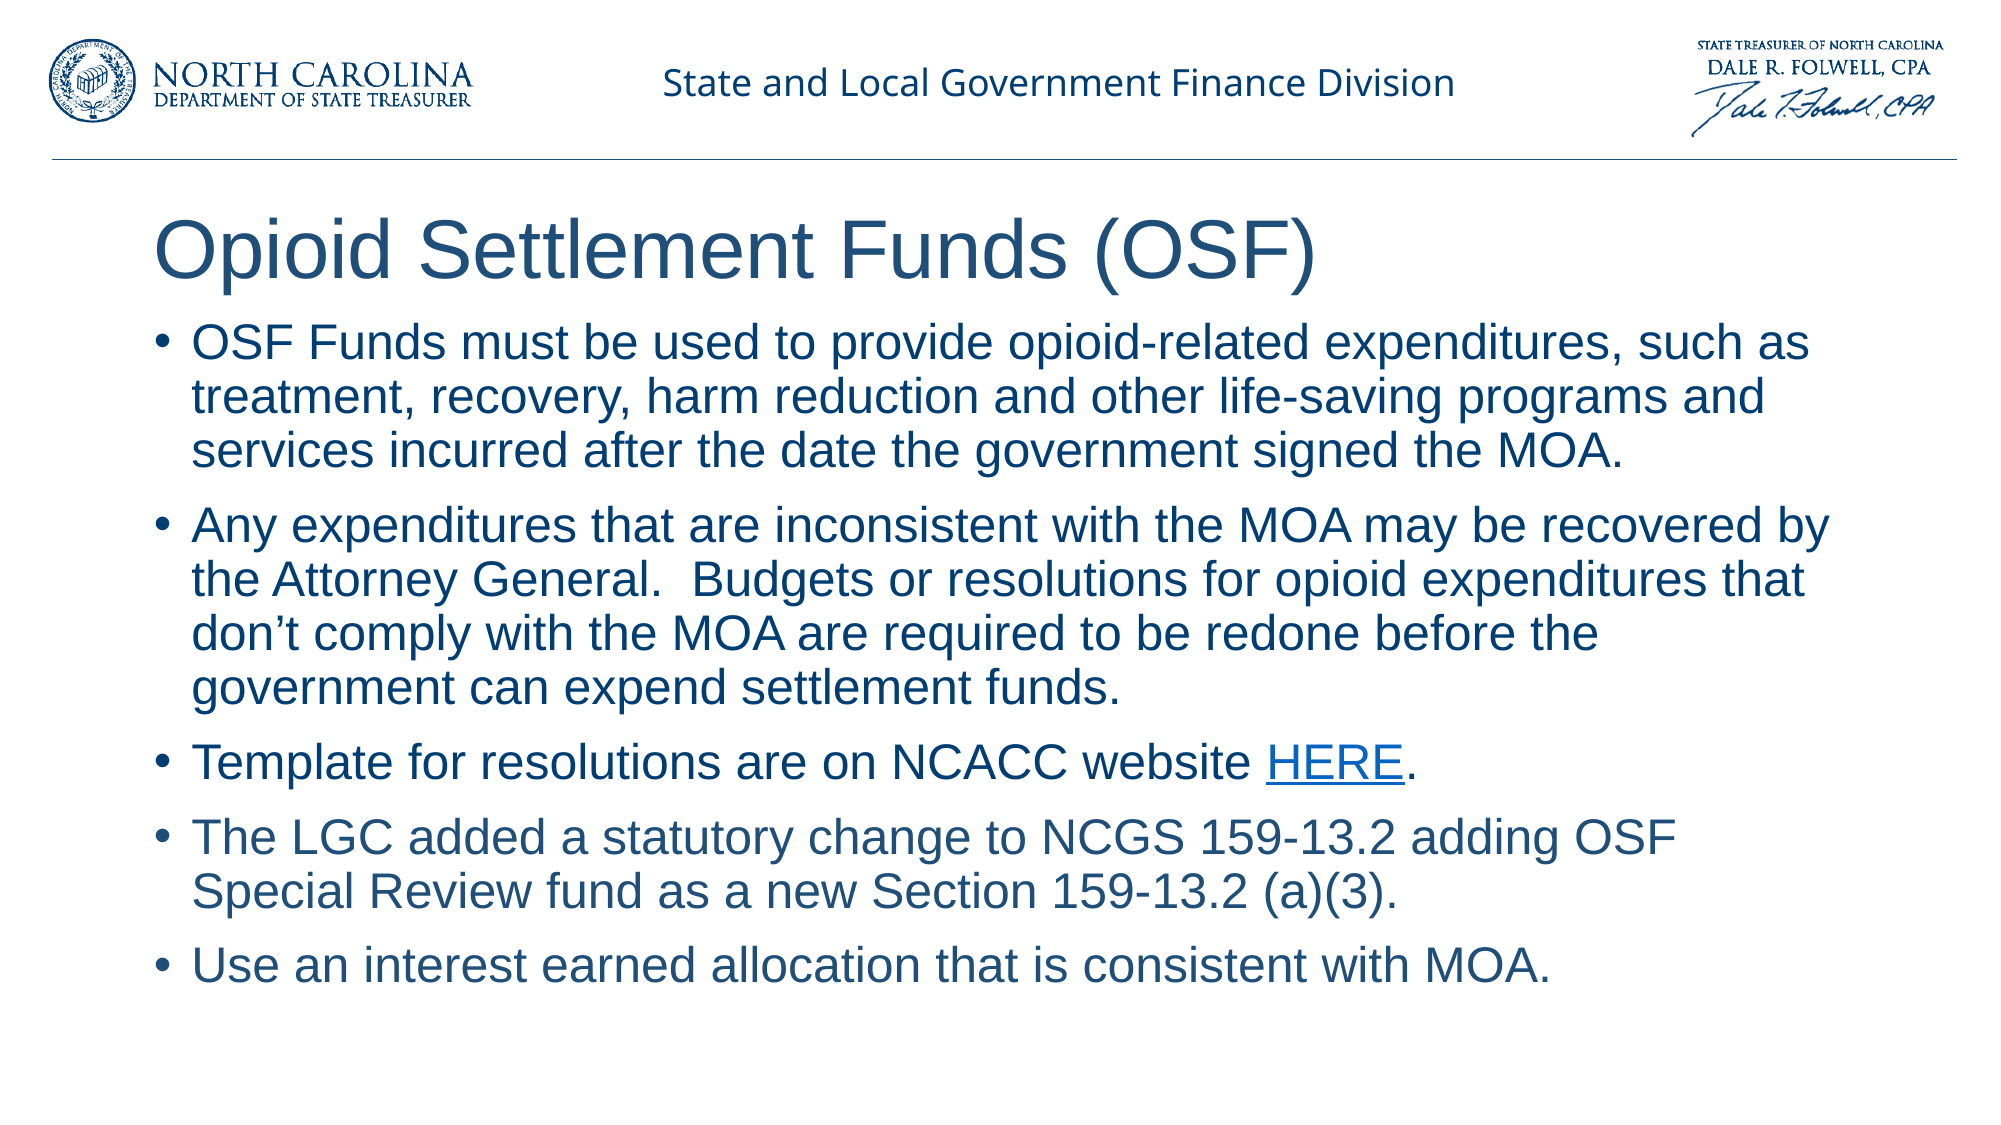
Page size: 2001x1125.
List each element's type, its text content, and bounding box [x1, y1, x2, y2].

picture [42, 35, 477, 129]
list OSF Funds must be used to provide opioid-related expenditures, such as treatment, recovery, harm reduction and other life-saving programs and services incurred after the date the government signed the MOA. Any expenditures that are inconsistent with the MOA may be recovered by the Attorney General. Budgets or resolutions for opioid expenditures that don’t comply with the MOA are required to be redone before the government can expend settlement funds. Template for resolutions are on NCACC website HERE. The LGC added a statutory change to NCGS 159-13.2 adding OSF Special Review fund as a new Section 159-13.2 (a)(3). Use an interest earned allocation that is consistent with MOA. [138, 309, 1864, 1093]
picture [1641, 25, 1957, 141]
title Opioid Settlement Funds (OSF) [138, 194, 1864, 309]
